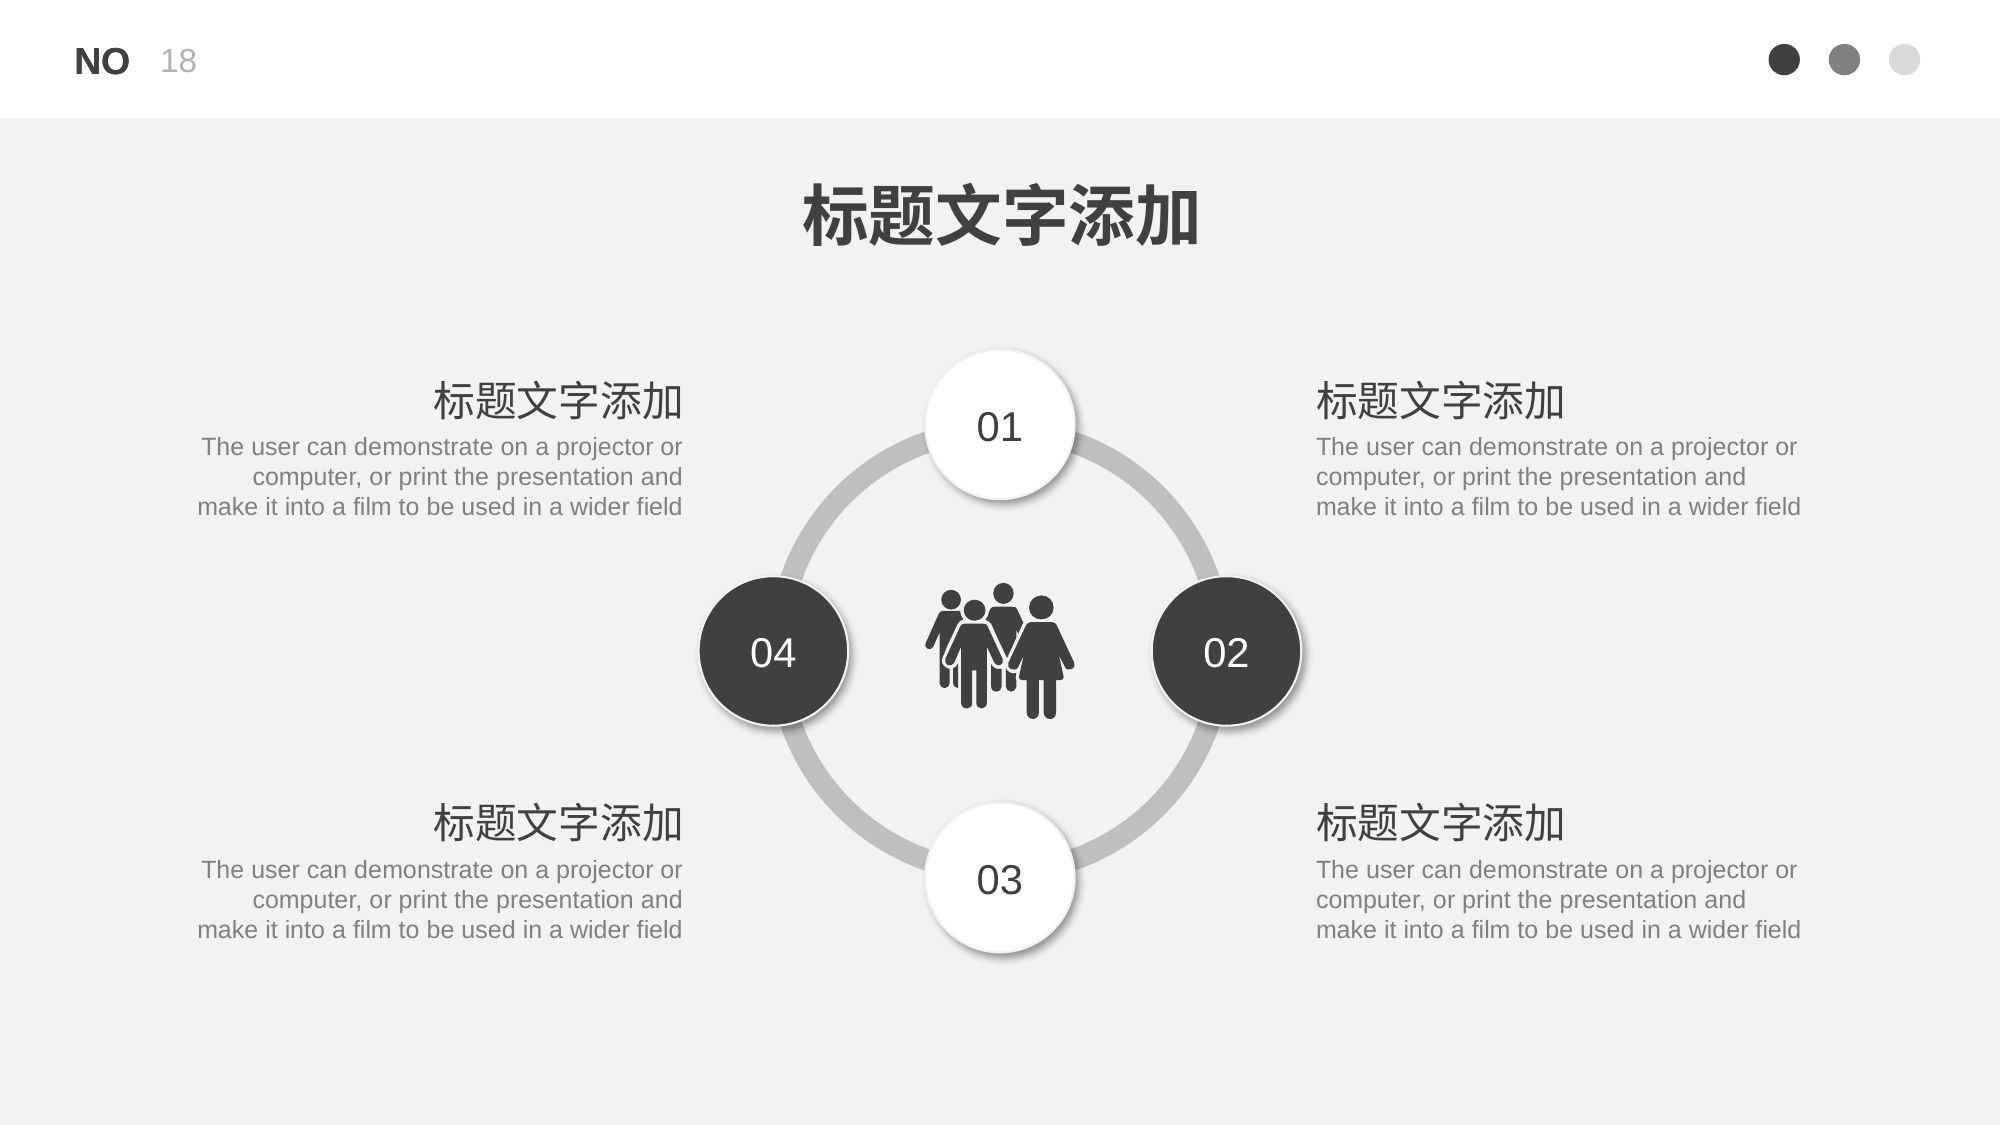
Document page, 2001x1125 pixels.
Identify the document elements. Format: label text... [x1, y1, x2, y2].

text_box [1301, 789, 1827, 952]
slide_number 18 [145, 29, 252, 90]
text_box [1301, 366, 1827, 530]
text_box 标题文字添加 [592, 166, 1412, 261]
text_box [173, 366, 699, 530]
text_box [173, 789, 699, 952]
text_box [698, 349, 1302, 953]
